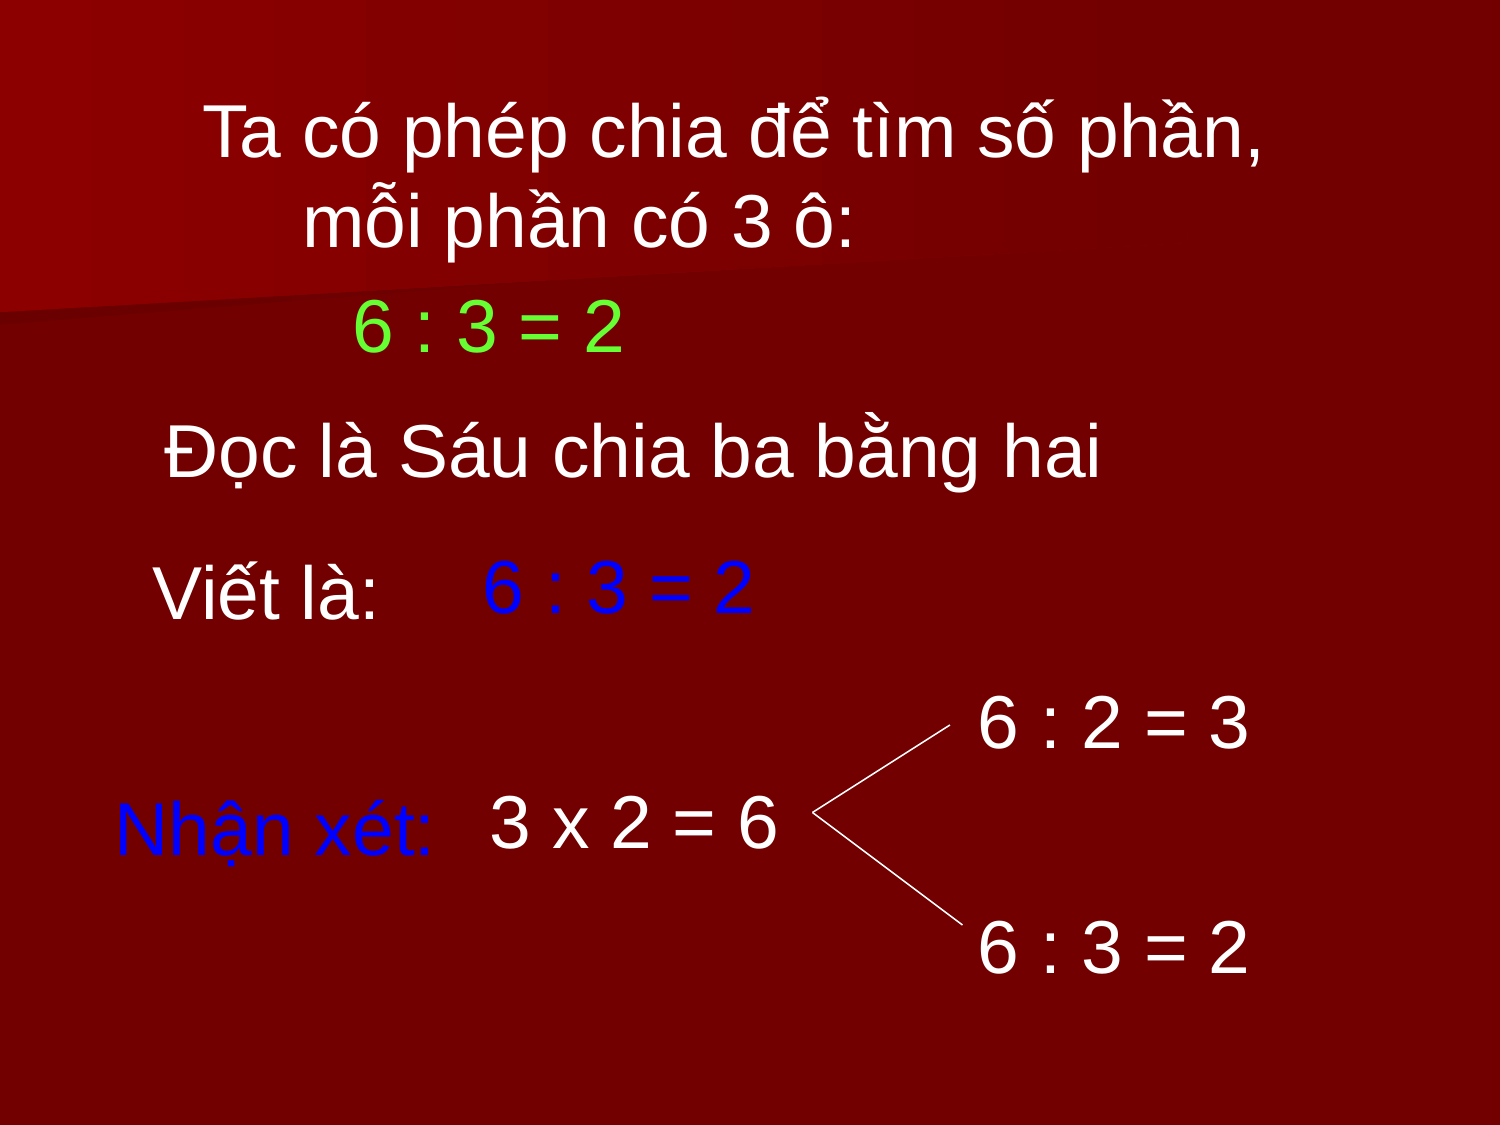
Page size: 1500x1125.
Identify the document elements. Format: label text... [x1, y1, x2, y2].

text_box Viết là: [137, 537, 463, 643]
text_box 6 : 2 = 3 [963, 662, 1264, 775]
text_box 6 : 3 = 2 [337, 287, 788, 375]
text_box Đọc là Sáu chia ba bằng hai [149, 412, 1288, 500]
text_box Nhận xét: [99, 787, 375, 863]
text_box 6 : 3 = 2 [467, 548, 818, 636]
text_box Ta có phép chia để tìm số phần, mỗi phần có 3 ô: [187, 74, 1325, 270]
text_box 6 : 3 = 2 [963, 899, 1276, 988]
text_box 3 x 2 = 6 [474, 774, 713, 863]
